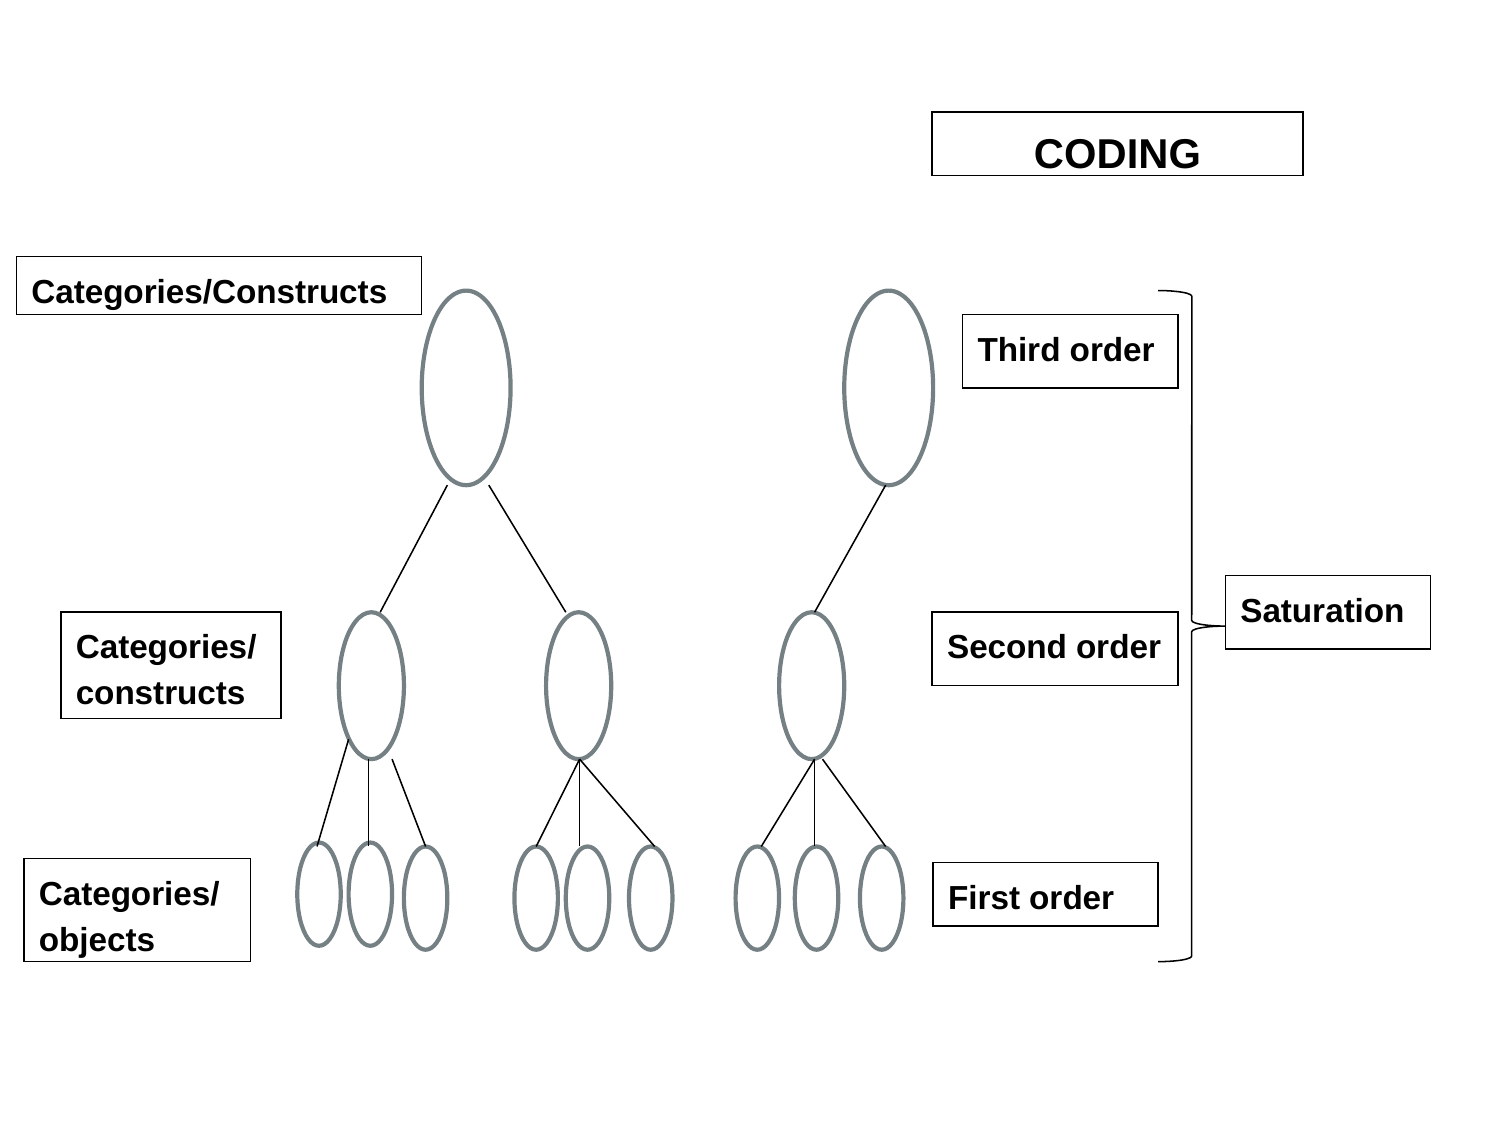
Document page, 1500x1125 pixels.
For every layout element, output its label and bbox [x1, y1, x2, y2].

text_box [16, 111, 1431, 962]
